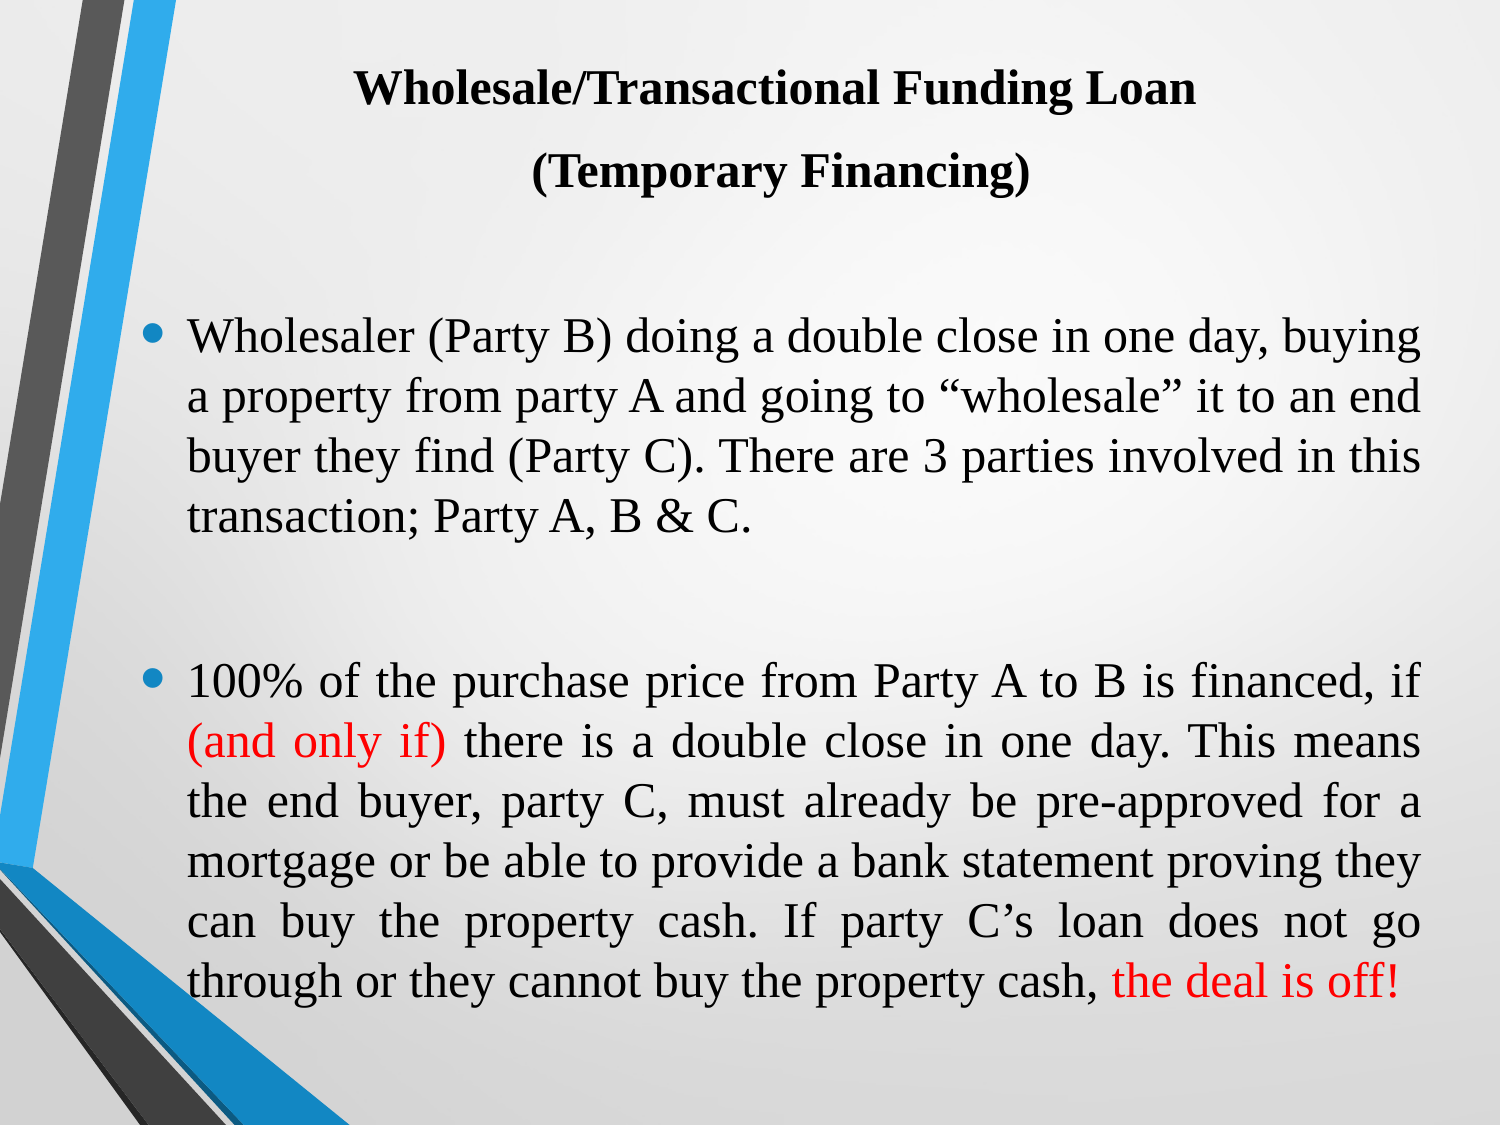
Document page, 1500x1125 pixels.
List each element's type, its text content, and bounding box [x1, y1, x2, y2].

list Wholesale/Transactional Funding Loan (Temporary Financing) Wholesaler (Party B) doing a double close in one day, buying a property from party A and going to “wholesale” it to an end buyer they find (Party C). There are 3 parties involved in this transaction; Party A, B & C. 100% of the purchase price from Party A to B is financed, if (and only if) there is a double close in one day. This means the end buyer, party C, must already be pre-approved for a mortgage or be able to provide a bank statement proving they can buy the property cash. If party C’s loan does not go through or they cannot buy the property cash, the deal is off! [125, 24, 1438, 1038]
